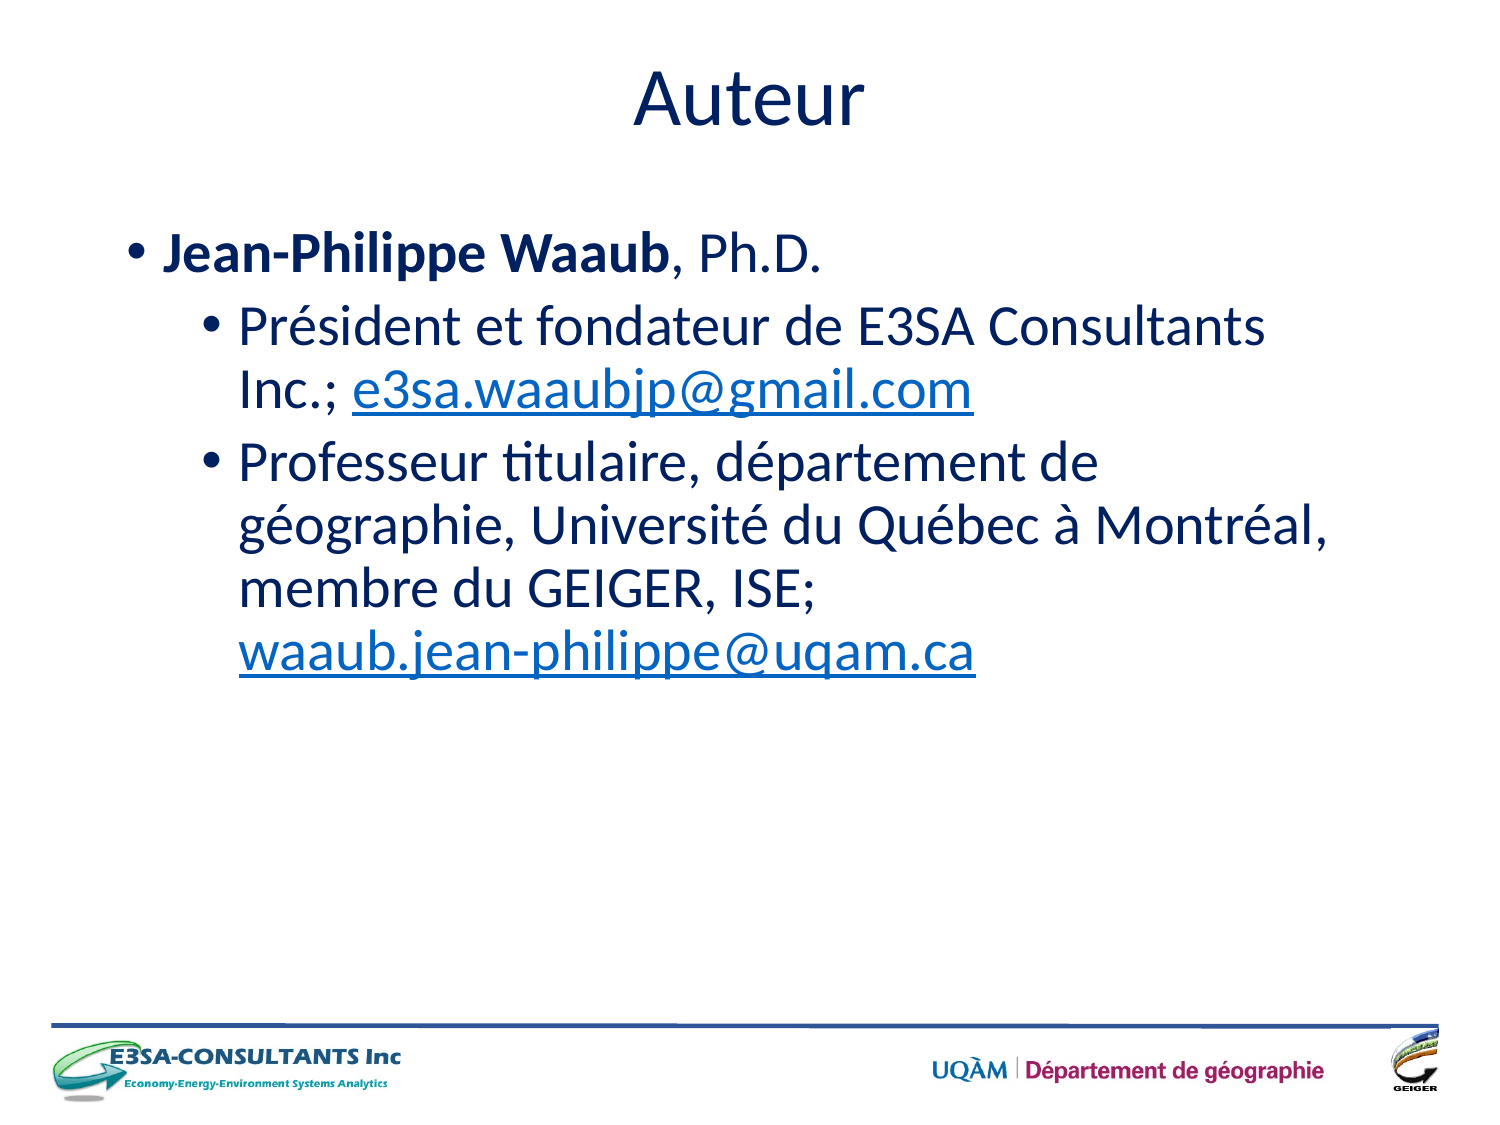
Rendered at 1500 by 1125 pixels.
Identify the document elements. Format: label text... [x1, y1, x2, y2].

picture [51, 1039, 401, 1103]
picture [916, 1044, 1340, 1095]
list Jean-Philippe Waaub, Ph.D. Président et fondateur de E3SA Consultants Inc.; e3sa.waaubjp@gmail.com Professeur titulaire, département de géographie, Université du Québec à Montréal, membre du GEIGER, ISE; waaub.jean-philippe@uqam.ca [111, 214, 1367, 973]
picture [1391, 1028, 1439, 1093]
title Auteur [0, 0, 1500, 198]
